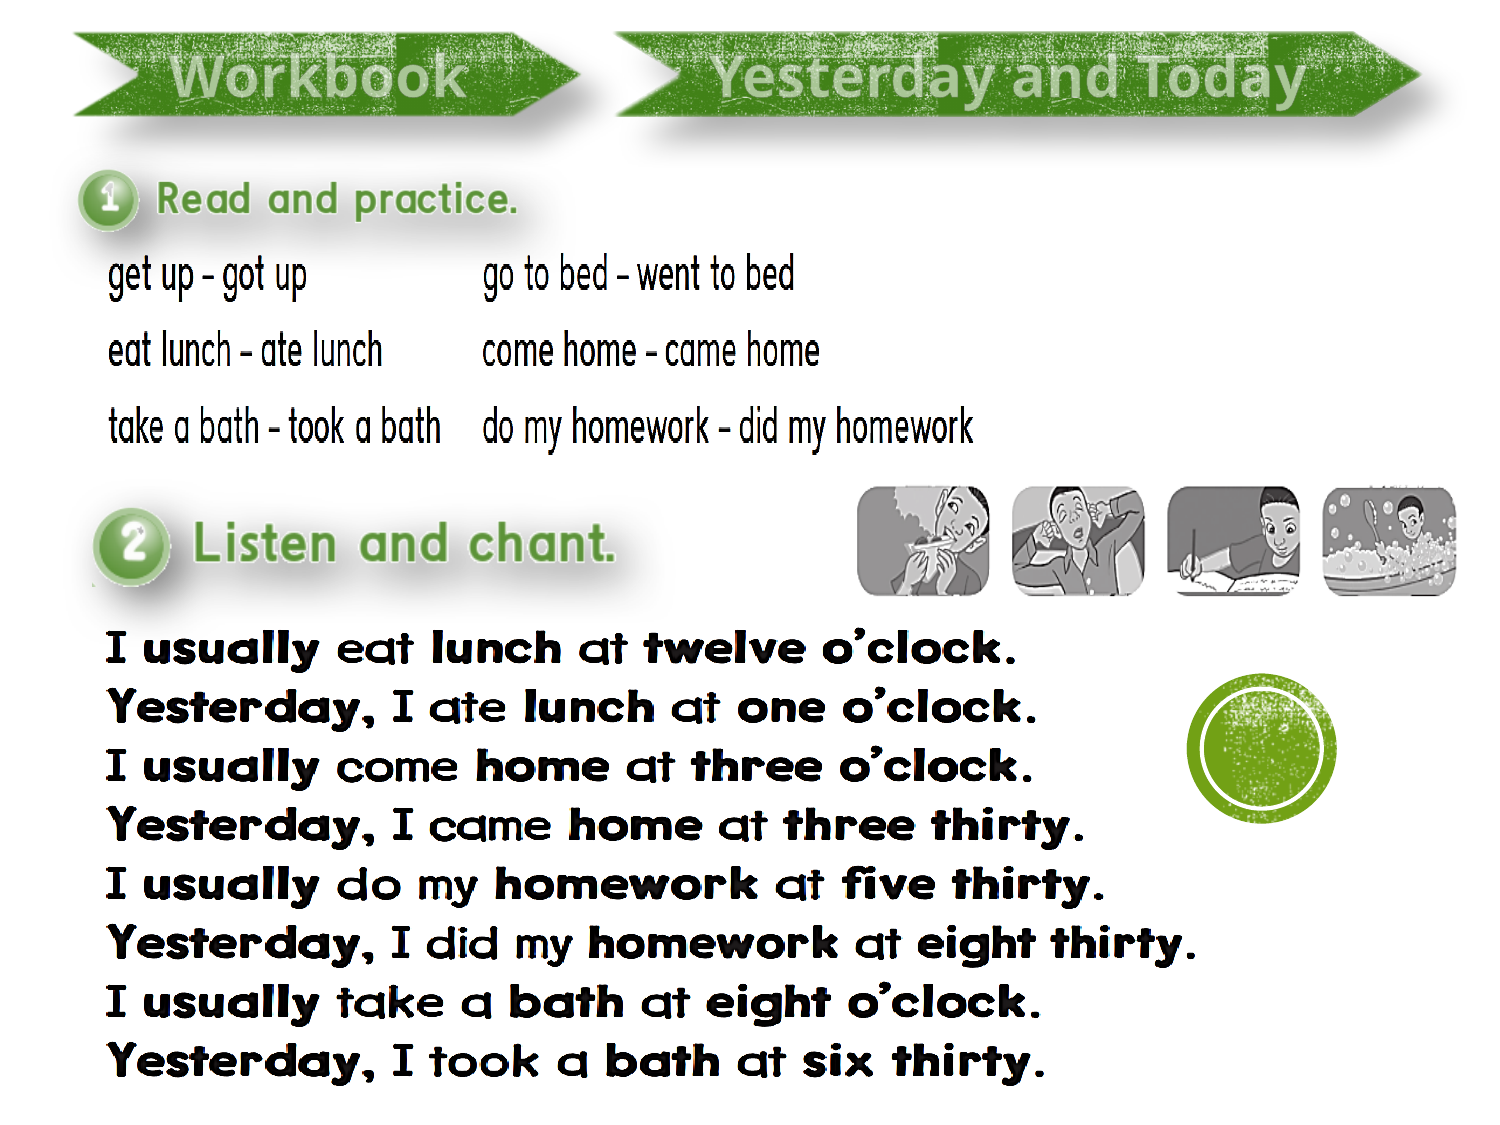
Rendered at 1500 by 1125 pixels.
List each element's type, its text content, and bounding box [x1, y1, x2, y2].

picture [95, 505, 630, 584]
picture [100, 231, 999, 472]
picture [856, 479, 1459, 604]
text_box Yesterday and Today [627, 37, 1416, 113]
text_box Workbook [80, 35, 577, 114]
picture [79, 170, 524, 230]
picture [87, 621, 1199, 1094]
